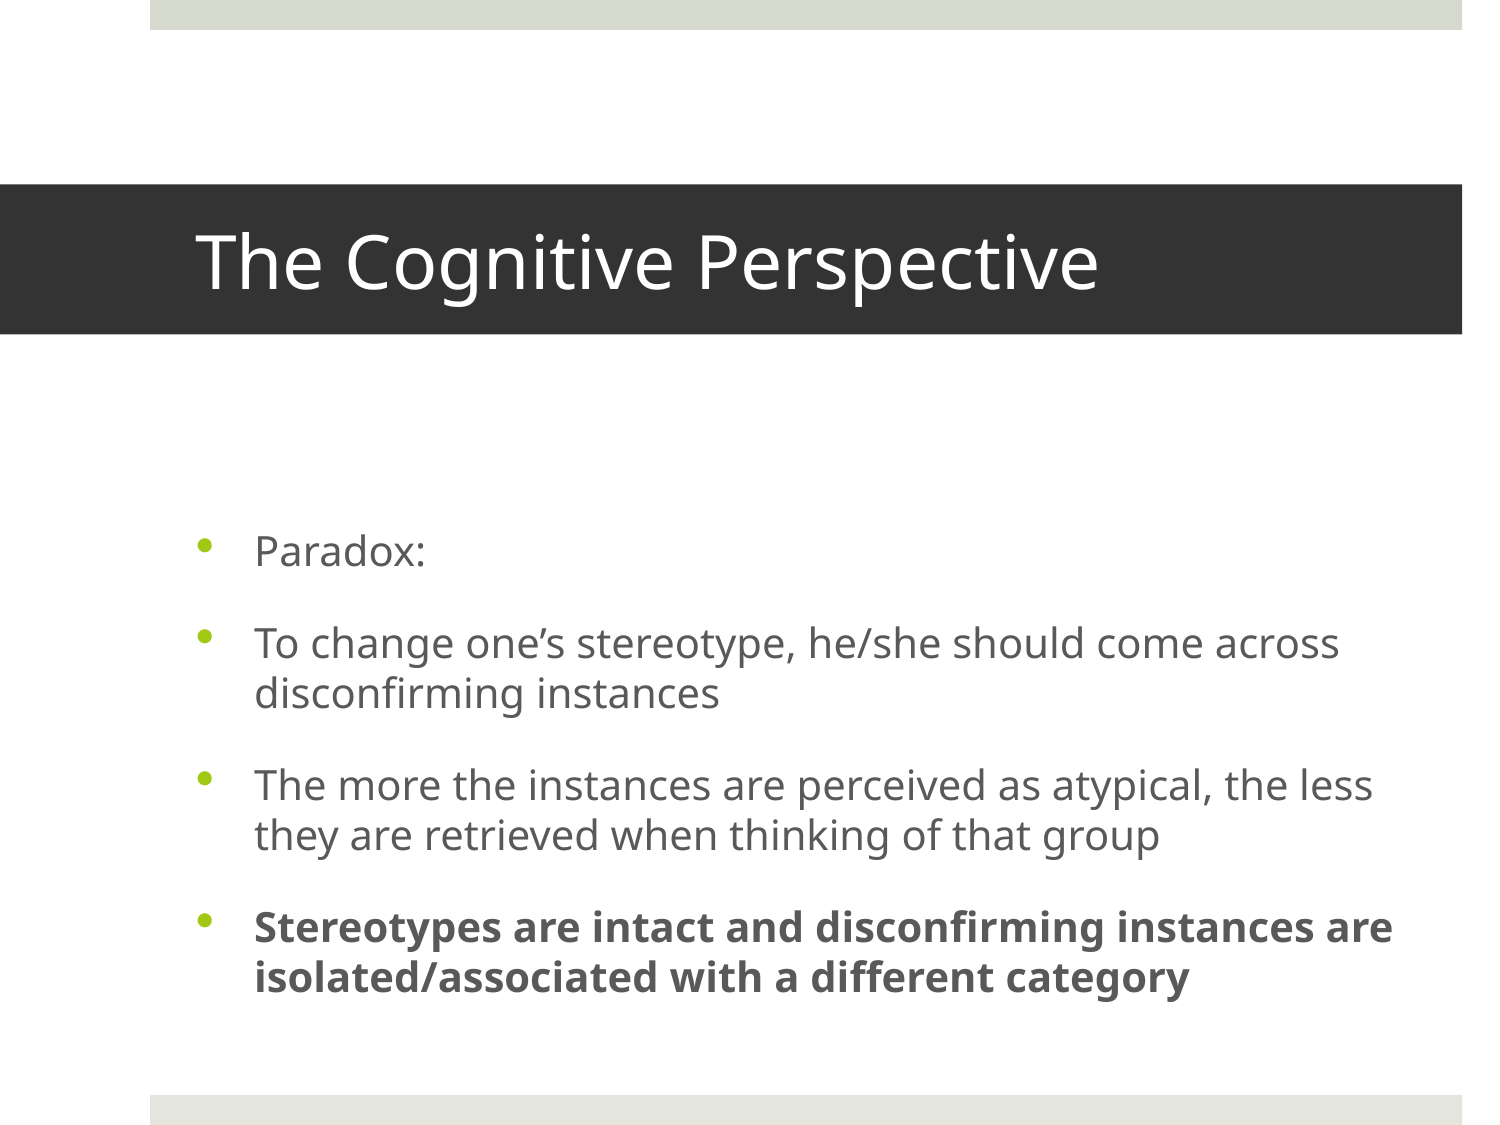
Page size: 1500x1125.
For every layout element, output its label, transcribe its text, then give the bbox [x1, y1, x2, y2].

list Paradox: To change one’s stereotype, he/she should come across disconfirming instances The more the instances are perceived as atypical, the less they are retrieved when thinking of that group Stereotypes are intact and disconfirming instances are isolated/associated with a different category [182, 425, 1432, 1094]
title The Cognitive Perspective [0, 184, 1463, 335]
